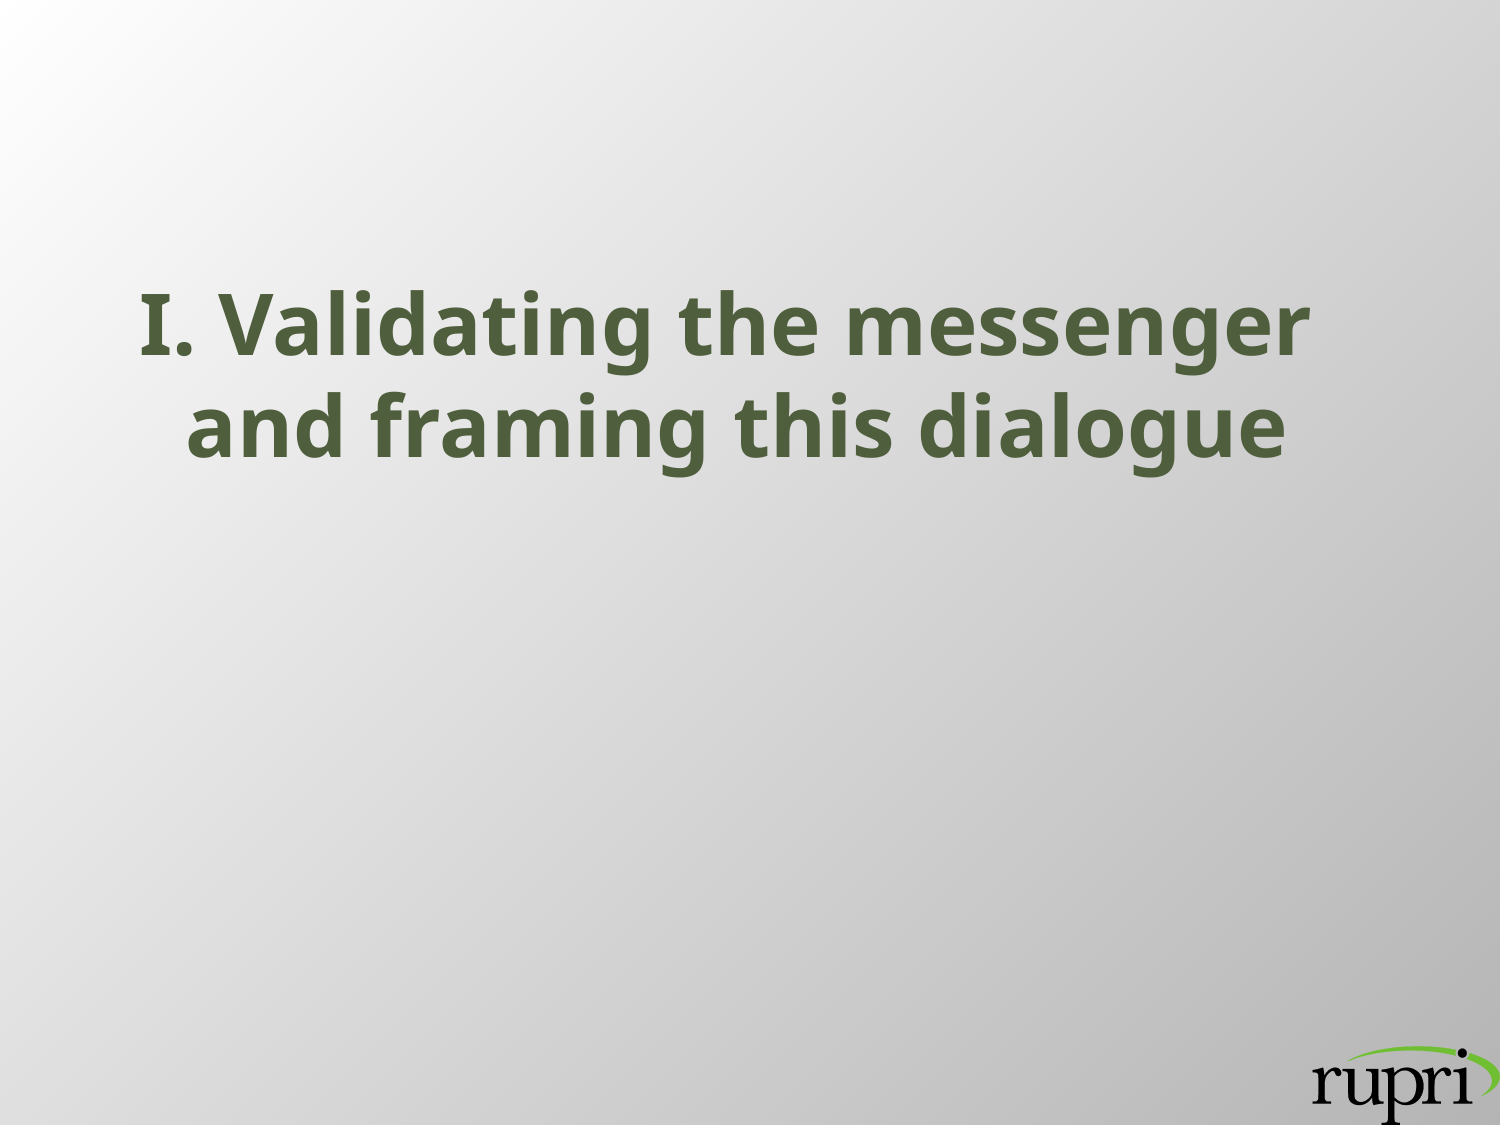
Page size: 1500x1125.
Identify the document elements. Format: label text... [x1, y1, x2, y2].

picture [1312, 1046, 1500, 1125]
list I. Validating the messenger and framing this dialogue [62, 262, 1413, 1035]
